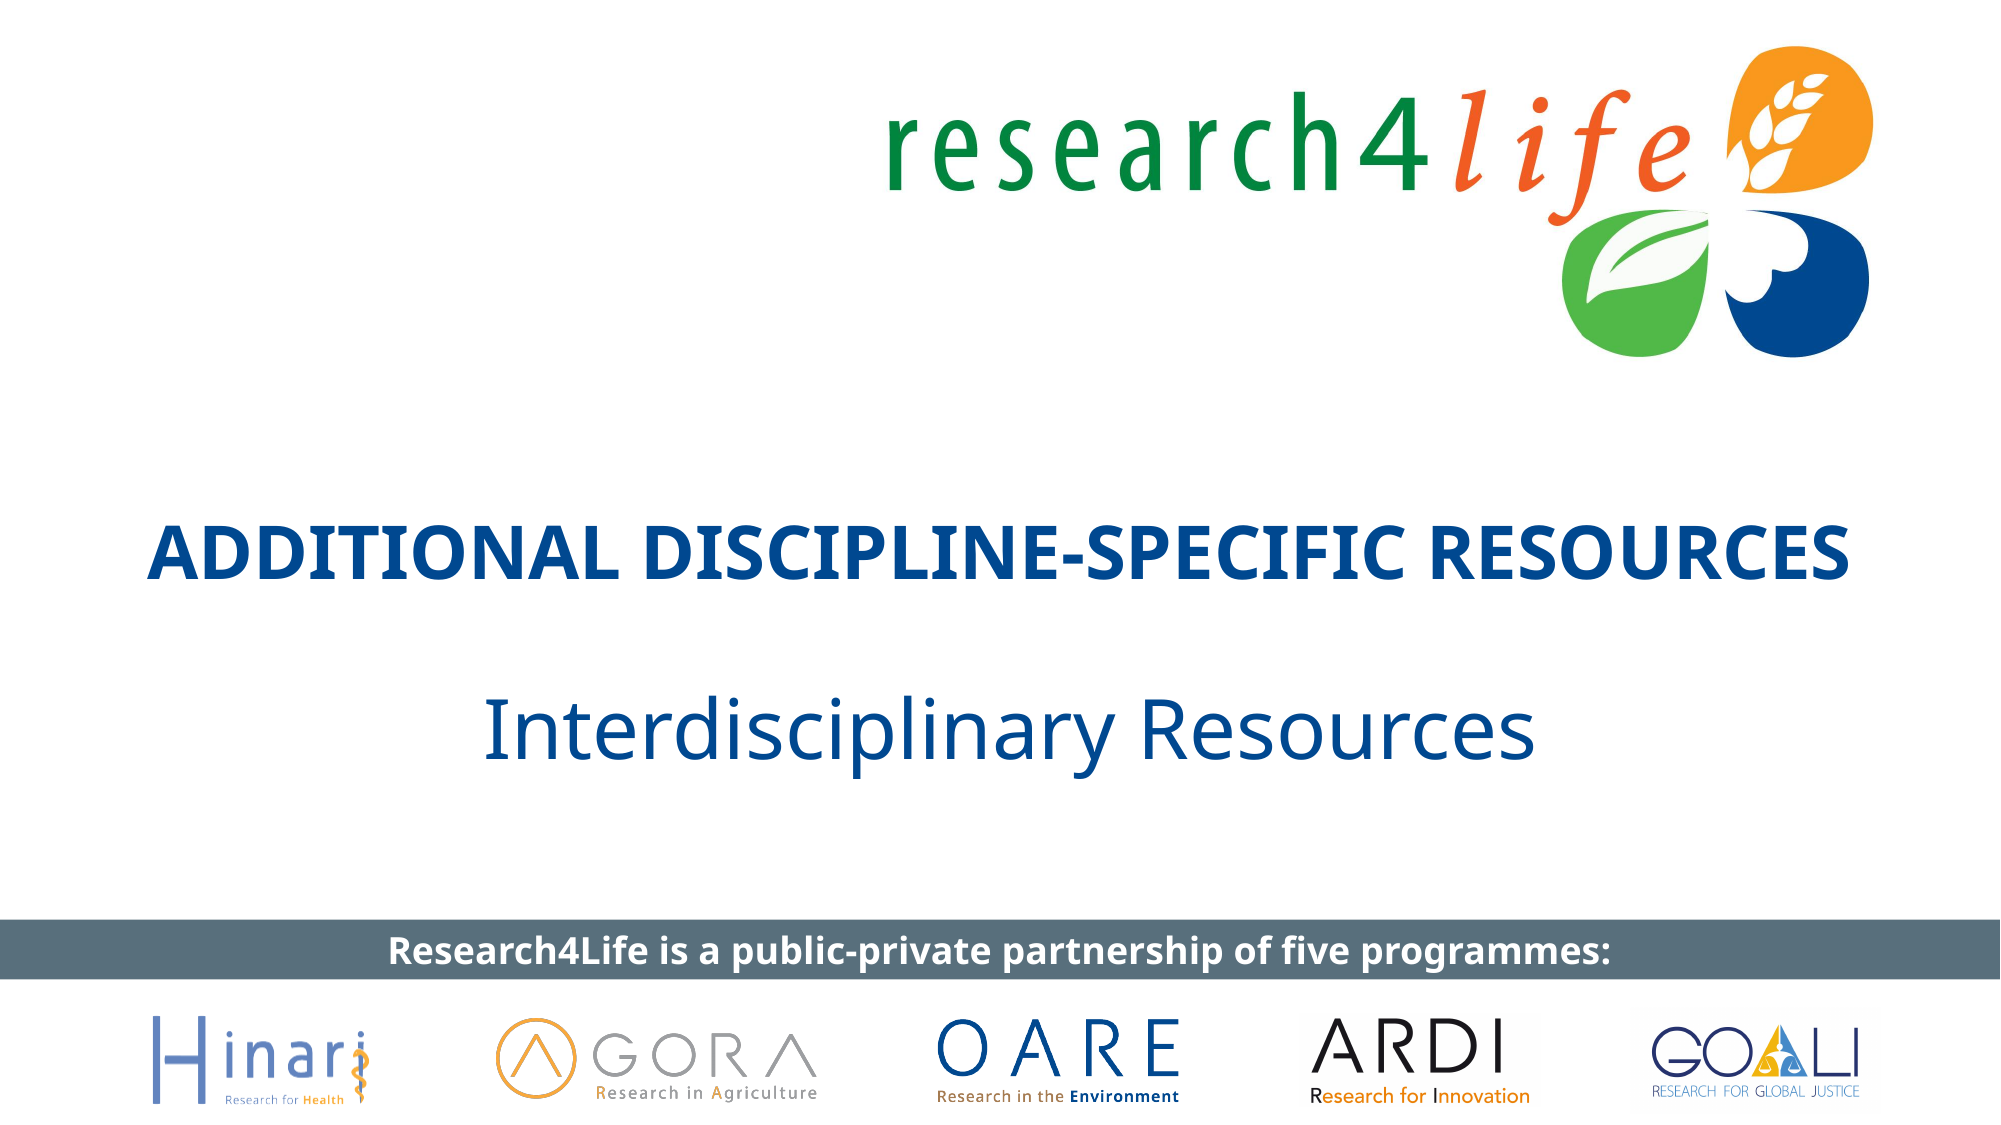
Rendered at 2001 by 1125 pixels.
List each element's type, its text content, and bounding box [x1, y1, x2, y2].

picture [137, 1008, 389, 1113]
title ADDITIONAL DISCIPLINE-SPECIFIC RESOURCES [0, 334, 2000, 596]
subtitle Interdisciplinary Resources [0, 661, 2000, 780]
text_box Research4Life is a public-private partnership of five programmes: [0, 919, 2000, 980]
picture [762, 0, 2000, 334]
picture [926, 1003, 1192, 1118]
picture [1298, 1013, 1541, 1108]
picture [1630, 1007, 1881, 1114]
picture [496, 1018, 819, 1104]
